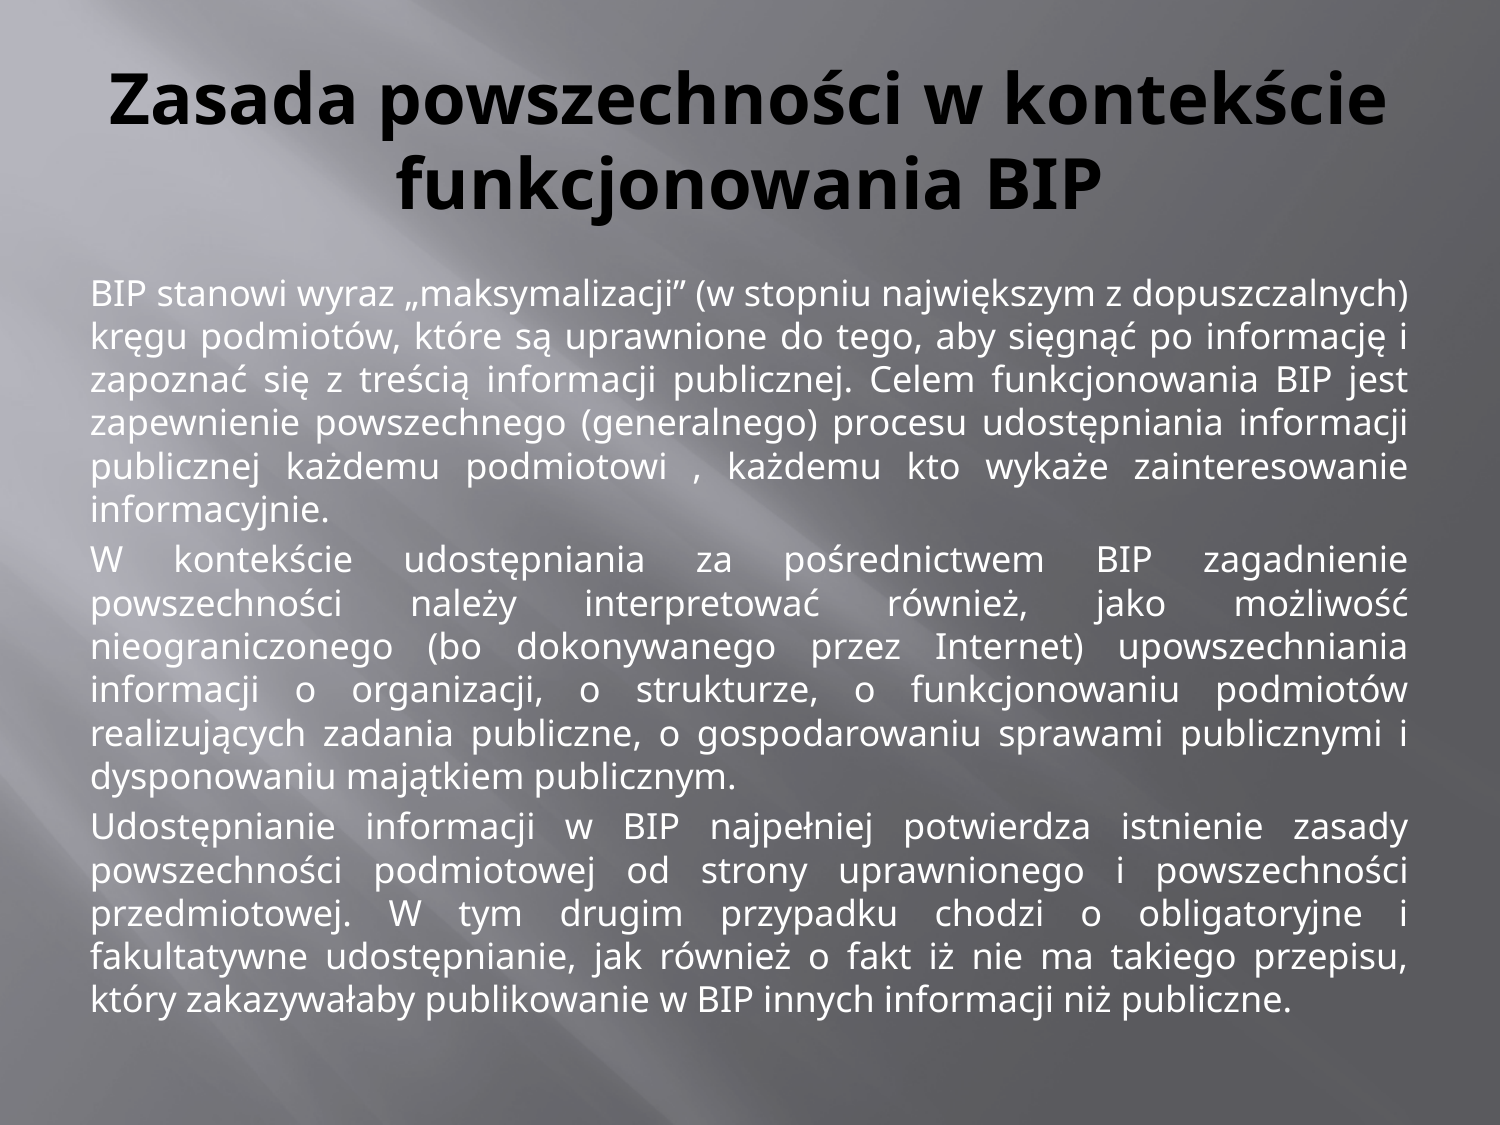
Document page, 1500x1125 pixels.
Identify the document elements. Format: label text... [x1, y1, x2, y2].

title Zasada powszechności w kontekście funkcjonowania BIP [75, 45, 1425, 233]
list BIP stanowi wyraz „maksymalizacji” (w stopniu największym z dopuszczalnych) kręgu podmiotów, które są uprawnione do tego, aby sięgnąć po informację i zapoznać się z treścią informacji publicznej. Celem funkcjonowania BIP jest zapewnienie powszechnego (generalnego) procesu udostępniania informacji publicznej każdemu podmiotowi , każdemu kto wykaże zainteresowanie informacyjnie. W kontekście udostępniania za pośrednictwem BIP zagadnienie powszechności należy interpretować również, jako możliwość nieograniczonego (bo dokonywanego przez Internet) upowszechniania informacji o organizacji, o strukturze, o funkcjonowaniu podmiotów realizujących zadania publiczne, o gospodarowaniu sprawami publicznymi i dysponowaniu majątkiem publicznym. Udostępnianie informacji w BIP najpełniej potwierdza istnienie zasady powszechności podmiotowej od strony uprawnionego i powszechności przedmiotowej. W tym drugim przypadku chodzi o obligatoryjne i fakultatywne udostępnianie, jak również o fakt iż nie ma takiego przepisu, który zakazywałaby publikowanie w BIP innych informacji niż publiczne. [75, 262, 1425, 1035]
